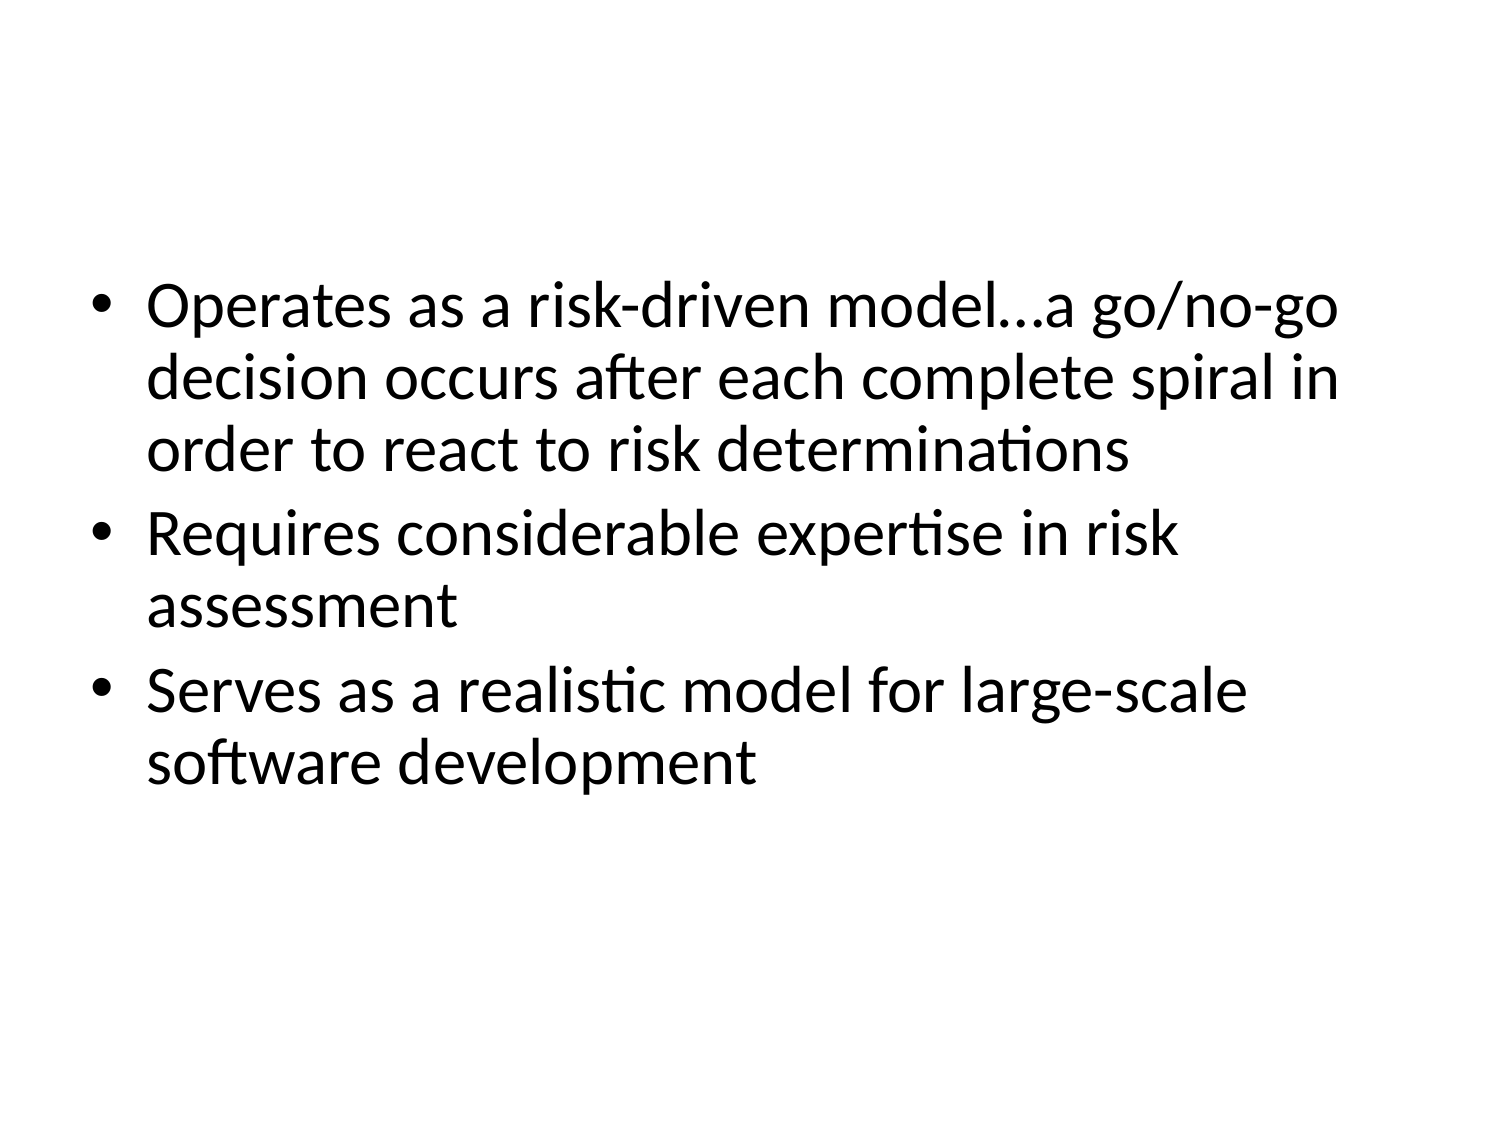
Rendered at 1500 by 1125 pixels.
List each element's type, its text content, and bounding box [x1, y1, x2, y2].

list Operates as a risk-driven model…a go/no-go decision occurs after each complete spiral in order to react to risk determinations Requires considerable expertise in risk assessment Serves as a realistic model for large-scale software development [75, 262, 1425, 1005]
